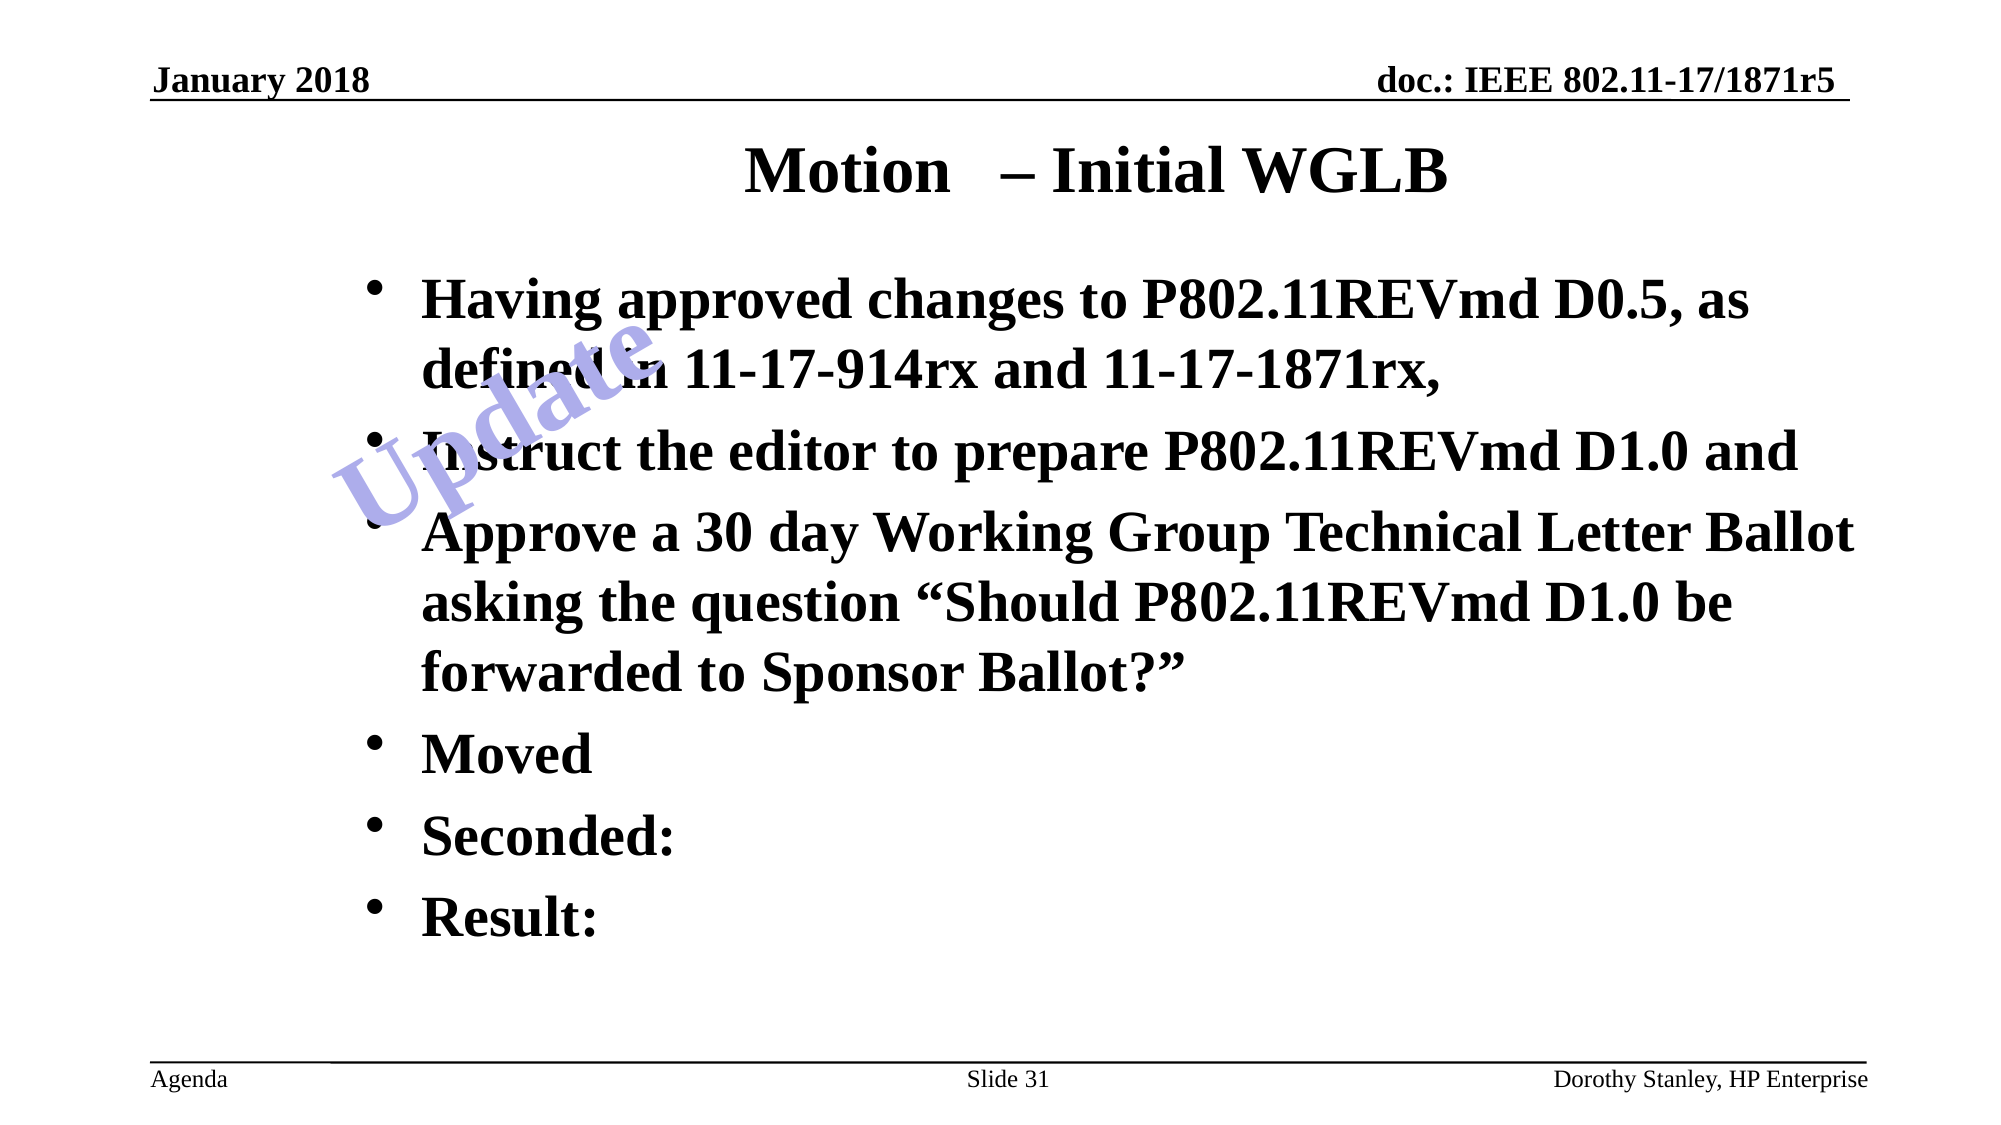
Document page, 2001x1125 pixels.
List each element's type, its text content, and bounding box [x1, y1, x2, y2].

text_box Motion – Initial WGLB [359, 77, 1835, 252]
text_box Update [292, 253, 697, 575]
text_box Having approved changes to P802.11REVmd D0.5, as defined in 11-17-914rx and 11-17-1871rx, Instruct the editor to prepare P802.11REVmd D1.0 and Approve a 30 day Working Group Technical Letter Ballot asking the question “Should P802.11REVmd D1.0 be forwarded to Sponsor Ballot?” Moved Seconded: Result: [350, 252, 1903, 1025]
footer Dorothy Stanley, HP Enterprise [1549, 1062, 1869, 1093]
slide_number Slide 31 [964, 1062, 1053, 1093]
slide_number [152, 54, 567, 100]
